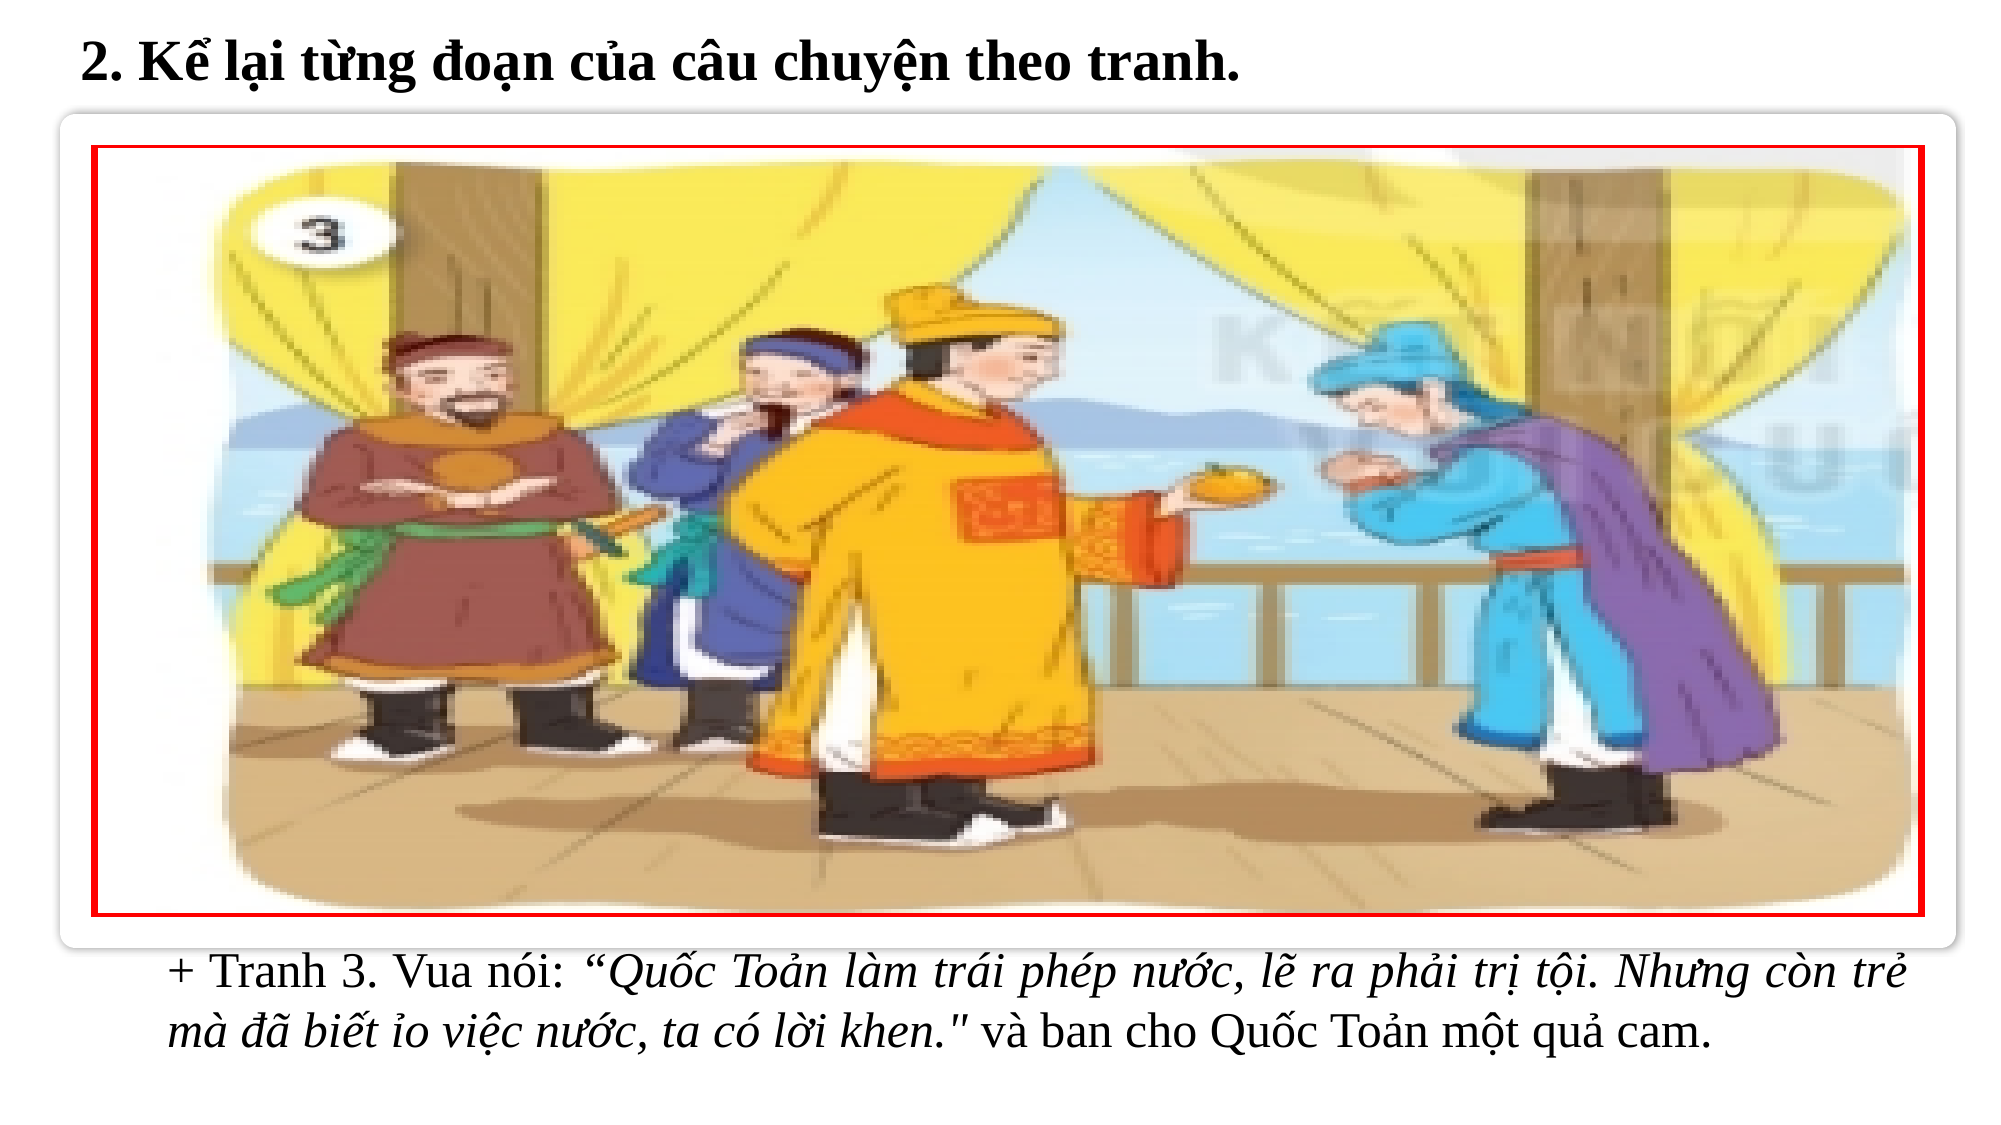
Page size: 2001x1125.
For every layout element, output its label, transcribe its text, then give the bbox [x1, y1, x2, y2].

text_box + Tranh 3. Vua nói: “Quốc Toản làm trái phép nước, lẽ ra phải trị tội. Nhưng còn trẻ mà đã biết ỉo việc nước, ta có lời khen." và ban cho Quốc Toản một quả cam. [121, 955, 1926, 1065]
text_box 2. Kể lại từng đoạn của câu chuyện theo tranh. [65, 57, 1257, 100]
picture [91, 145, 1926, 917]
